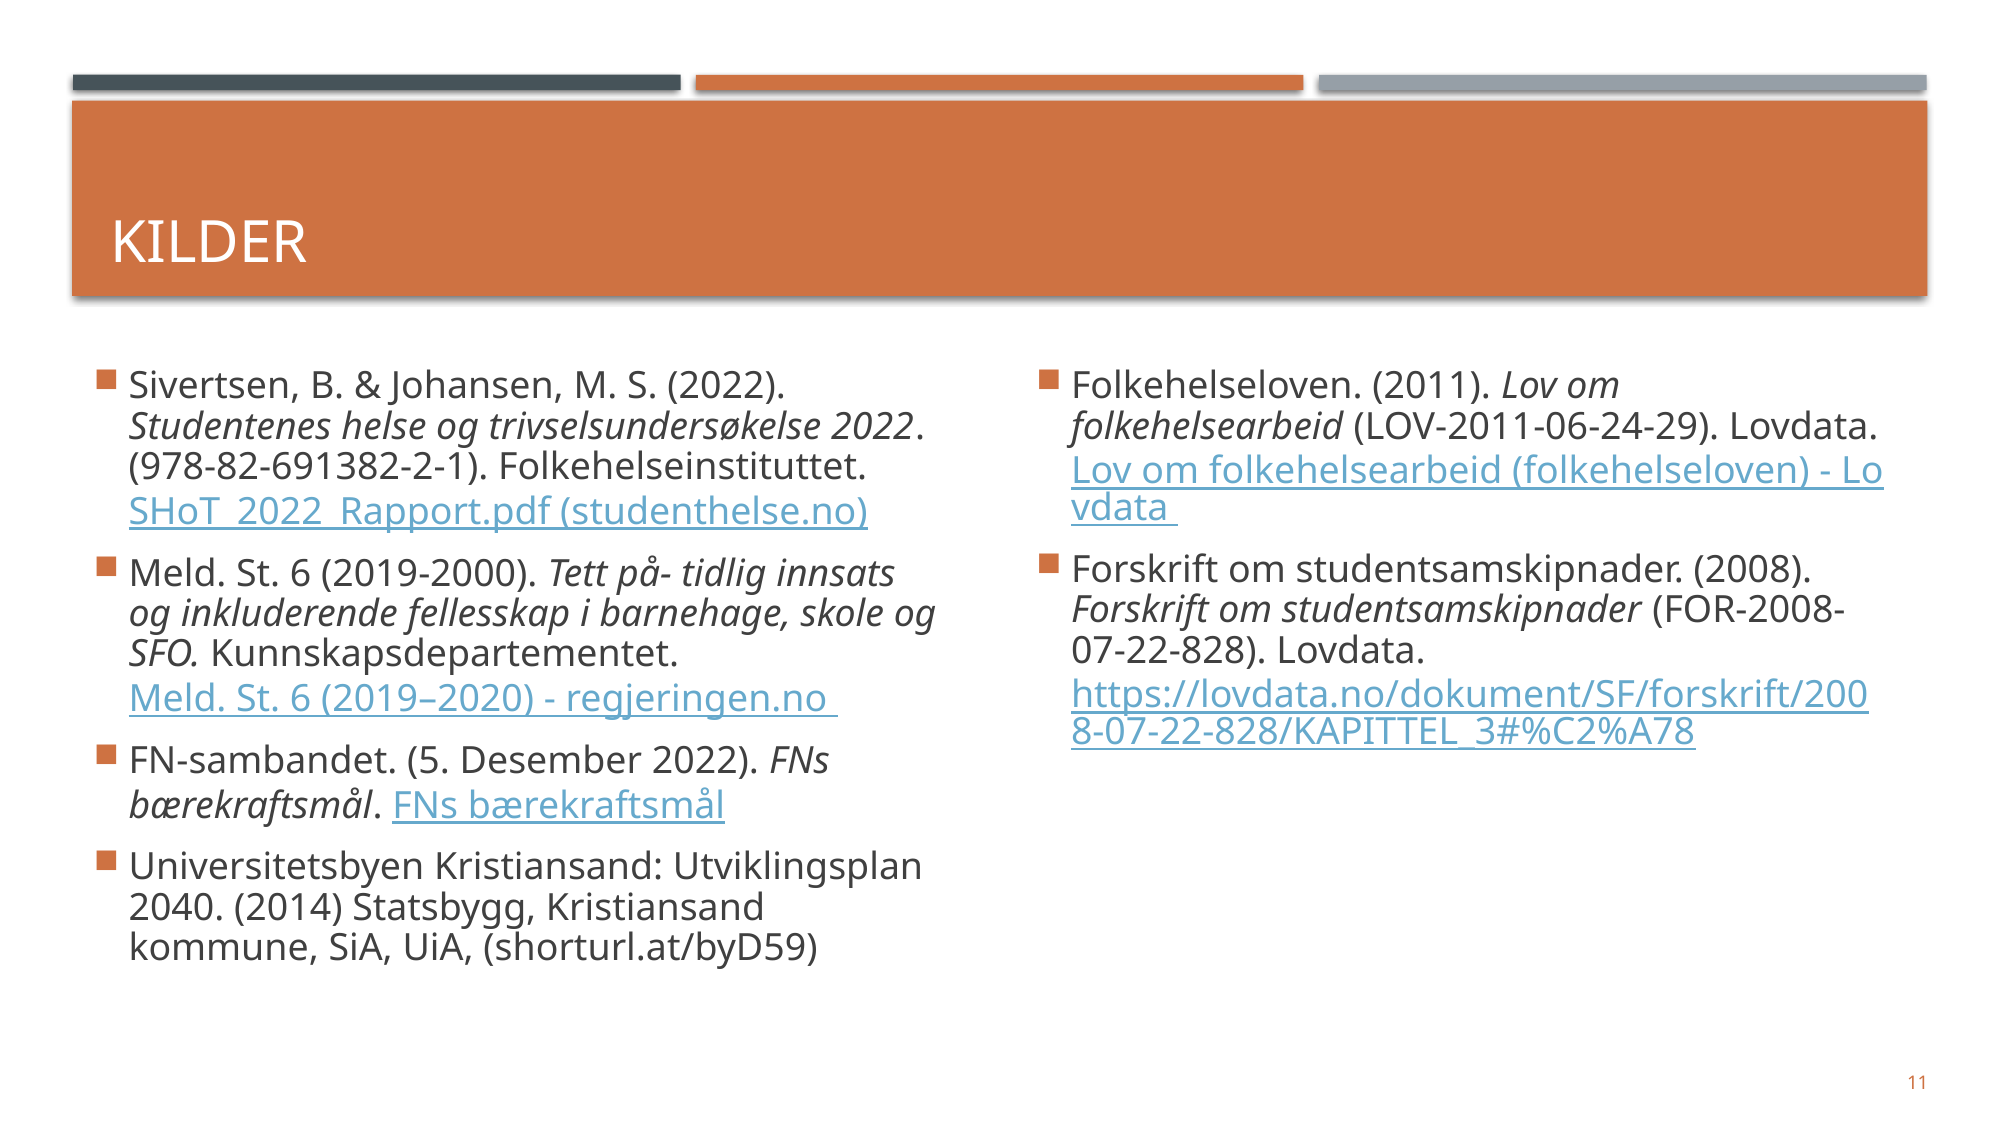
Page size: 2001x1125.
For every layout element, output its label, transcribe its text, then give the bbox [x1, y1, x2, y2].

list Sivertsen, B. & Johansen, M. S. (2022). Studentenes helse og trivselsundersøkelse 2022. (978-82-691382-2-1). Folkehelseinstituttet. SHoT_2022_Rapport.pdf (studenthelse.no) Meld. St. 6 (2019-2000). Tett på- tidlig innsats og inkluderende fellesskap i barnehage, skole og SFO. Kunnskapsdepartementet. Meld. St. 6 (2019–2020) - regjeringen.no FN-sambandet. (5. Desember 2022). FNs bærekraftsmål. FNs bærekraftsmål Universitetsbyen Kristiansand: Utviklingsplan 2040. (2014) Statsbygg, Kristiansand kommune, SiA, UiA, (shorturl.at/byD59) Folkehelseloven. (2011). Lov om folkehelsearbeid (LOV-2011-06-24-29). Lovdata. Lov om folkehelsearbeid (folkehelseloven) - Lovdata Forskrift om studentsamskipnader. (2008). Forskrift om studentsamskipnader (FOR-2008-07-22-828). Lovdata. https://lovdata.no/dokument/SF/forskrift/2008-07-22-828/KAPITTEL_3#%C2%A78 [78, 336, 1905, 999]
slide_number 11 [1770, 1053, 1944, 1114]
title kilder [95, 115, 1905, 282]
